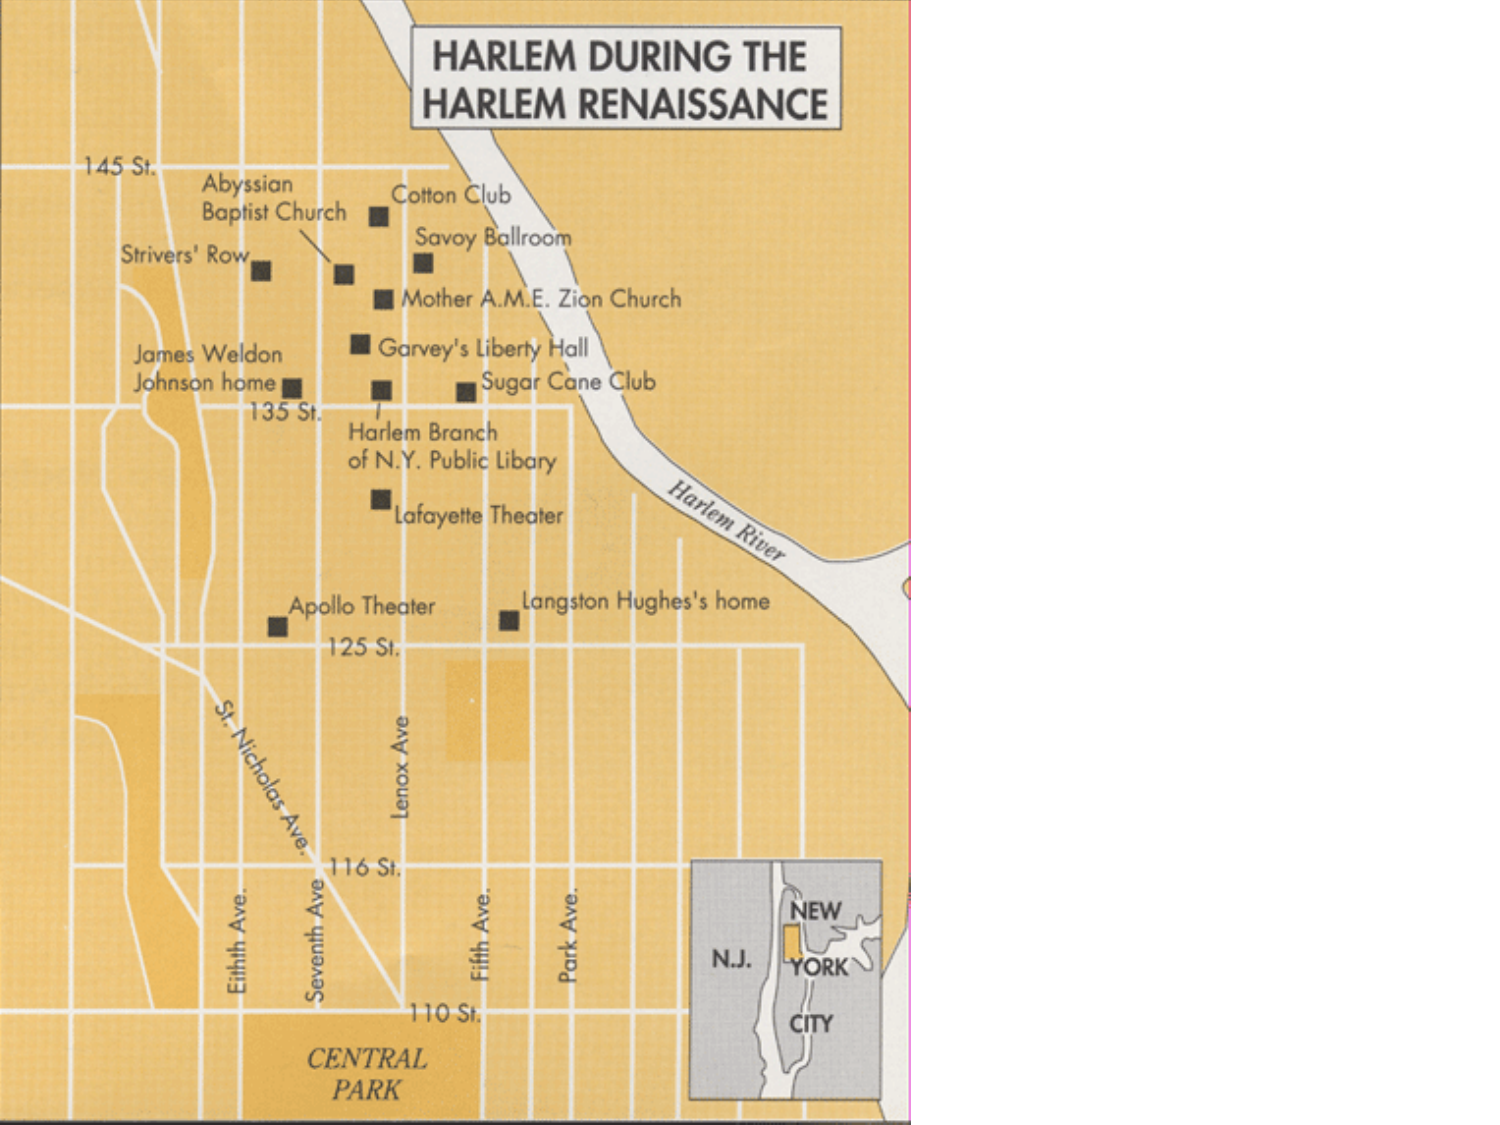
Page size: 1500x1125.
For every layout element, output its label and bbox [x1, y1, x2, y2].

picture [0, 0, 912, 1125]
